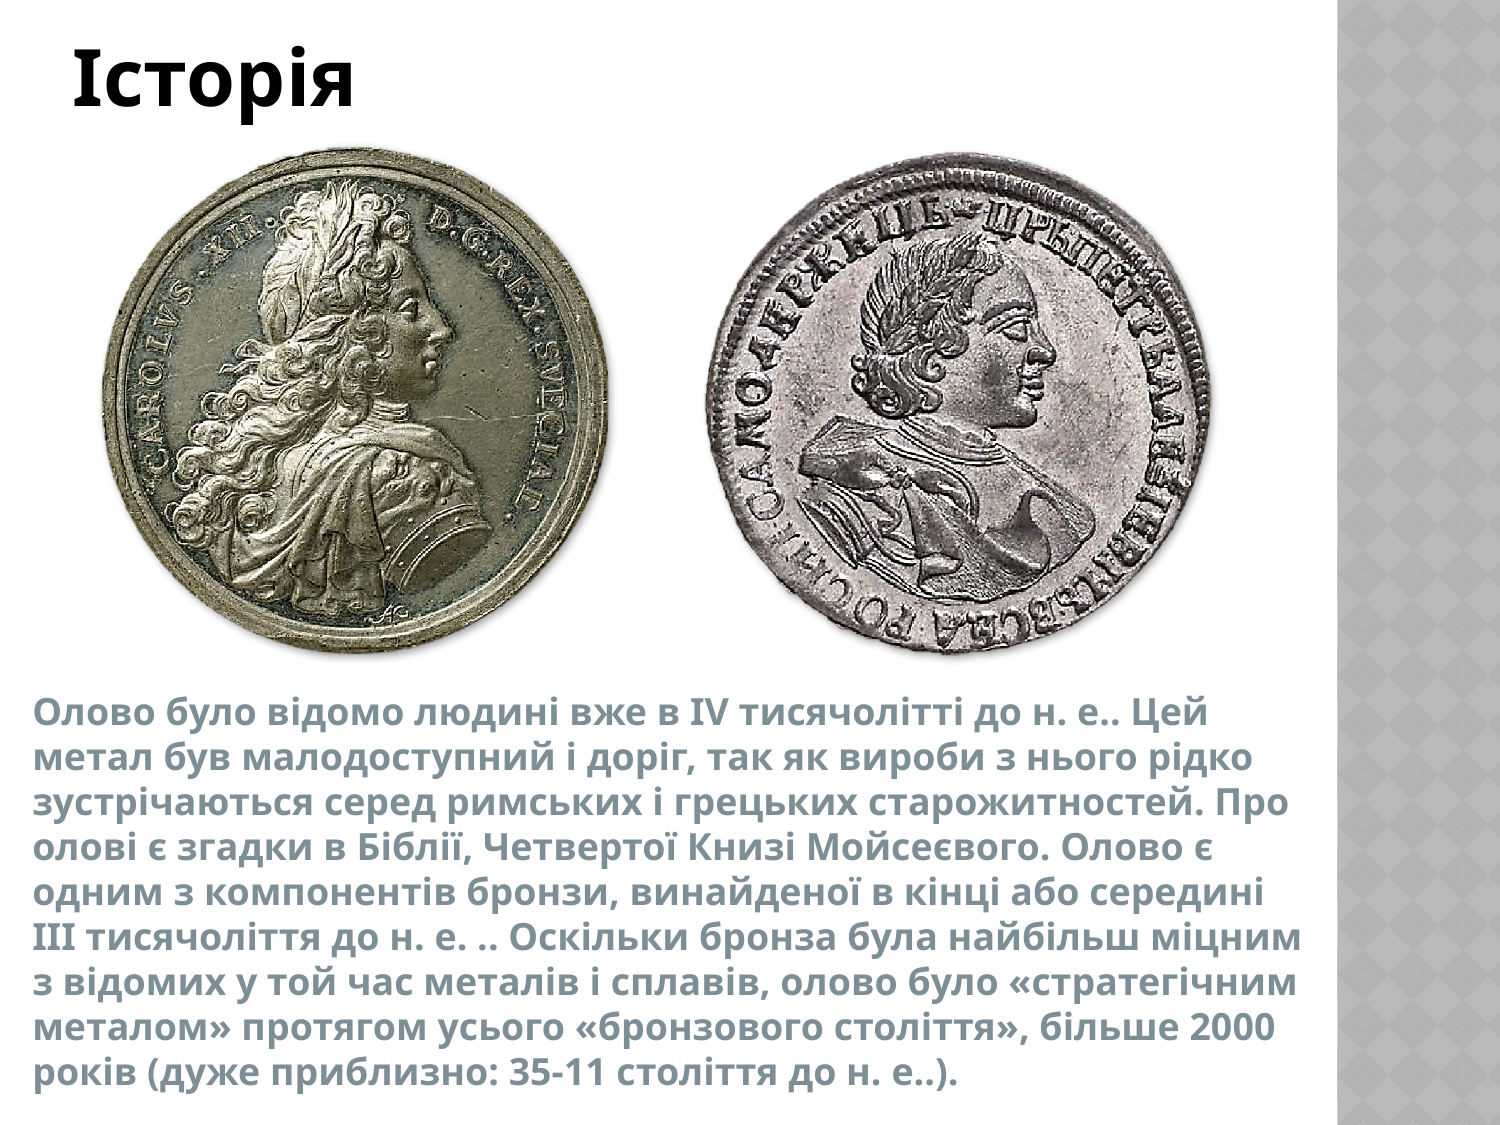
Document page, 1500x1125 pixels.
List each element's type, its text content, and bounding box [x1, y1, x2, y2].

picture [702, 148, 1216, 659]
title Історія [64, 19, 1253, 122]
picture [99, 145, 609, 656]
text_box Олово було відомо людині вже в IV тисячолітті до н. е.. Цей метал був малодоступний і доріг, так як вироби з нього рідко зустрічаються серед римських і грецьких старожитностей. Про олові є згадки в Біблії, Четвертої Книзі Мойсеєвого. Олово є одним з компонентів бронзи, винайденої в кінці або середині III тисячоліття до н. е. .. Оскільки бронза була найбільш міцним з відомих у той час металів і сплавів, олово було «стратегічним металом» протягом усього «бронзового століття», більше 2000 років (дуже приблизно: 35-11 століття до н. е..). [17, 680, 1329, 1101]
